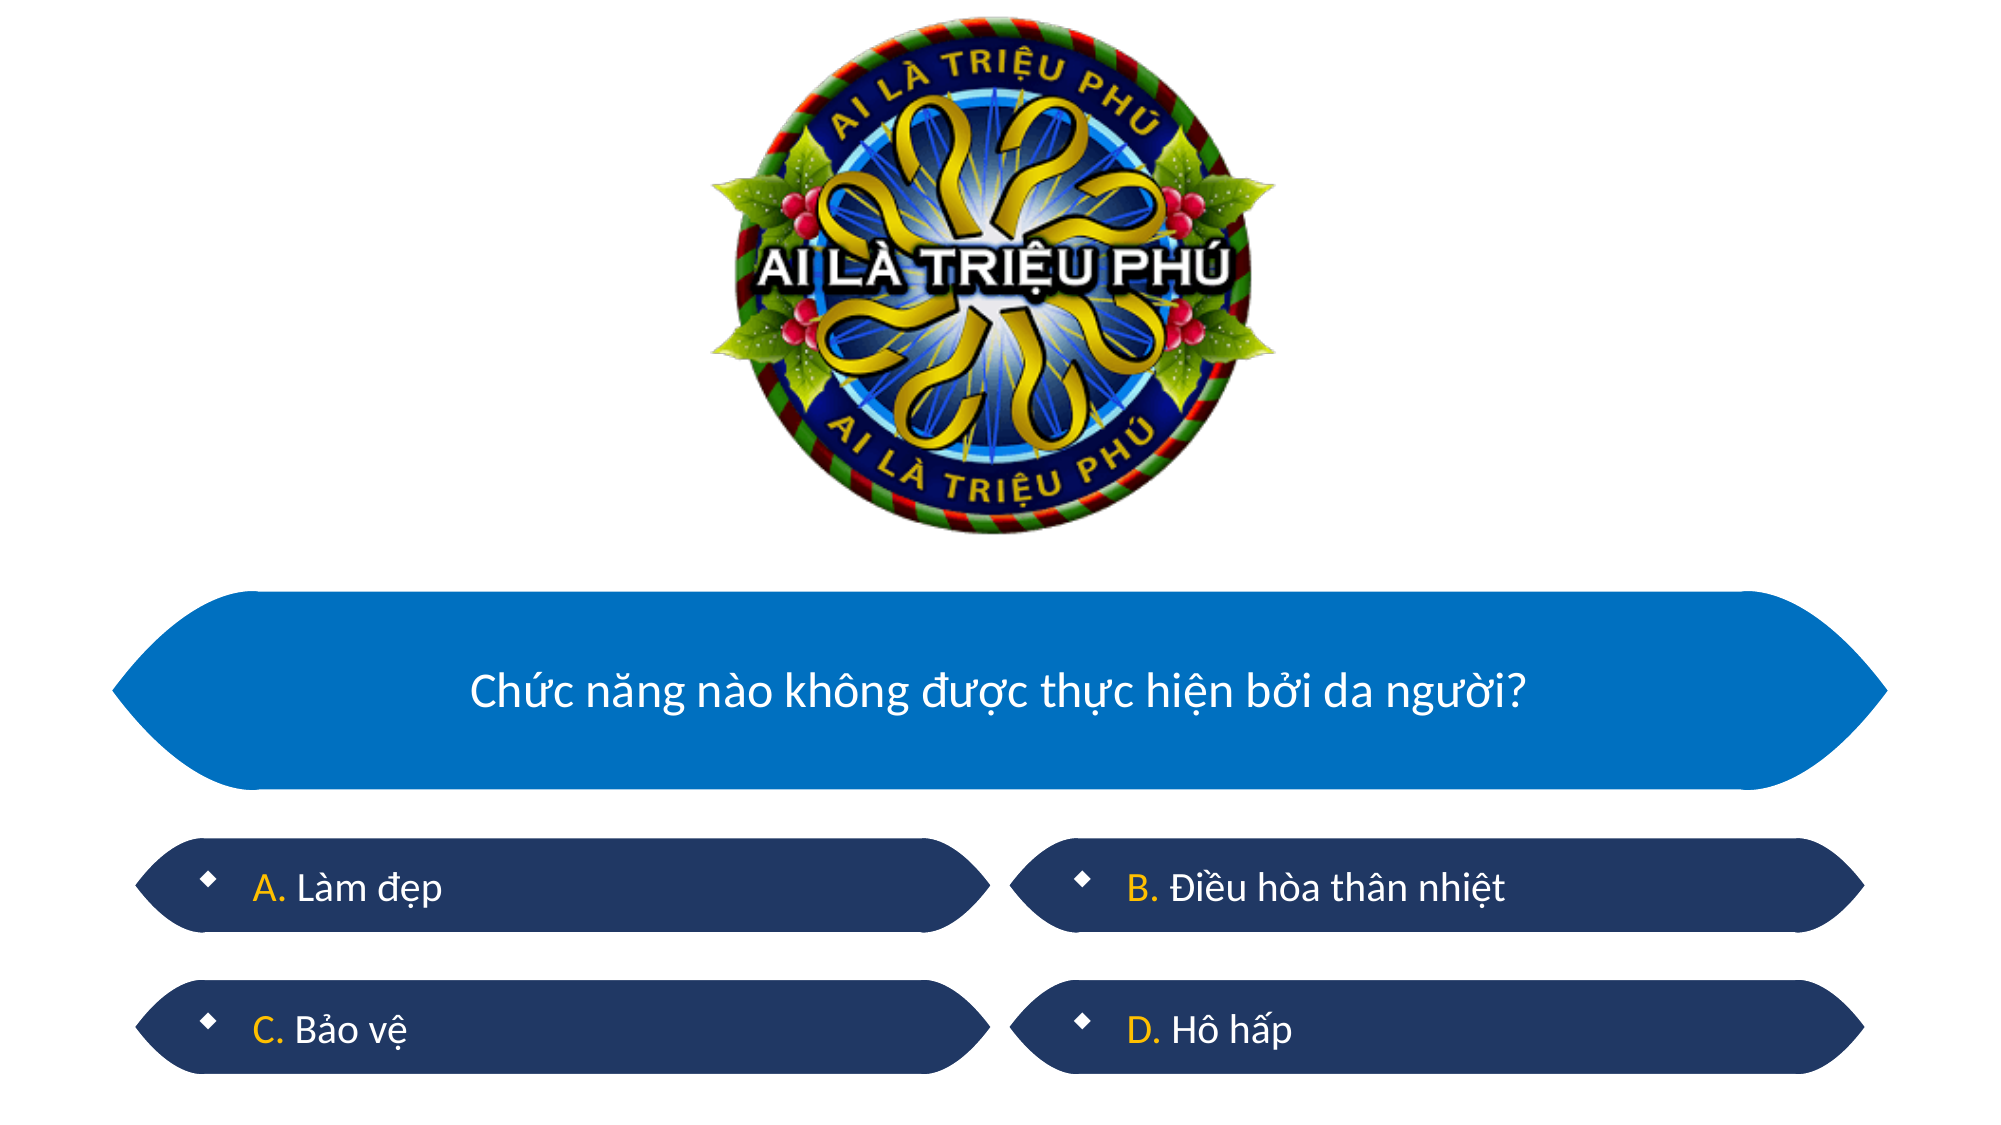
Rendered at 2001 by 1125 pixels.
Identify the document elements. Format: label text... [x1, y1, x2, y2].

text_box [131, 834, 995, 885]
text_box Chức năng nào không được thực hiện bởi da người? [230, 650, 1770, 688]
text_box [1005, 1028, 1869, 1078]
text_box C. Bảo vệ [181, 1028, 945, 1059]
text_box B. Điều hòa thân nhiệt [1055, 886, 1819, 918]
text_box D. Hô hấp [1055, 994, 1819, 1026]
text_box [1005, 834, 1869, 885]
text_box [131, 886, 995, 936]
text_box [1005, 886, 1869, 936]
text_box Chức năng nào không được thực hiện bởi da người? [230, 689, 1770, 725]
text_box D. Hô hấp [1055, 1028, 1819, 1059]
text_box C. Bảo vệ [181, 994, 945, 1026]
text_box [131, 1028, 994, 1078]
text_box [1005, 976, 1869, 1026]
picture [708, 0, 1278, 561]
text_box A. Làm đẹp [181, 852, 945, 885]
text_box [131, 976, 994, 1026]
text_box [108, 586, 1892, 688]
text_box A. Làm đẹp [181, 886, 945, 918]
text_box [106, 689, 1893, 795]
text_box B. Điều hòa thân nhiệt [1055, 852, 1819, 885]
